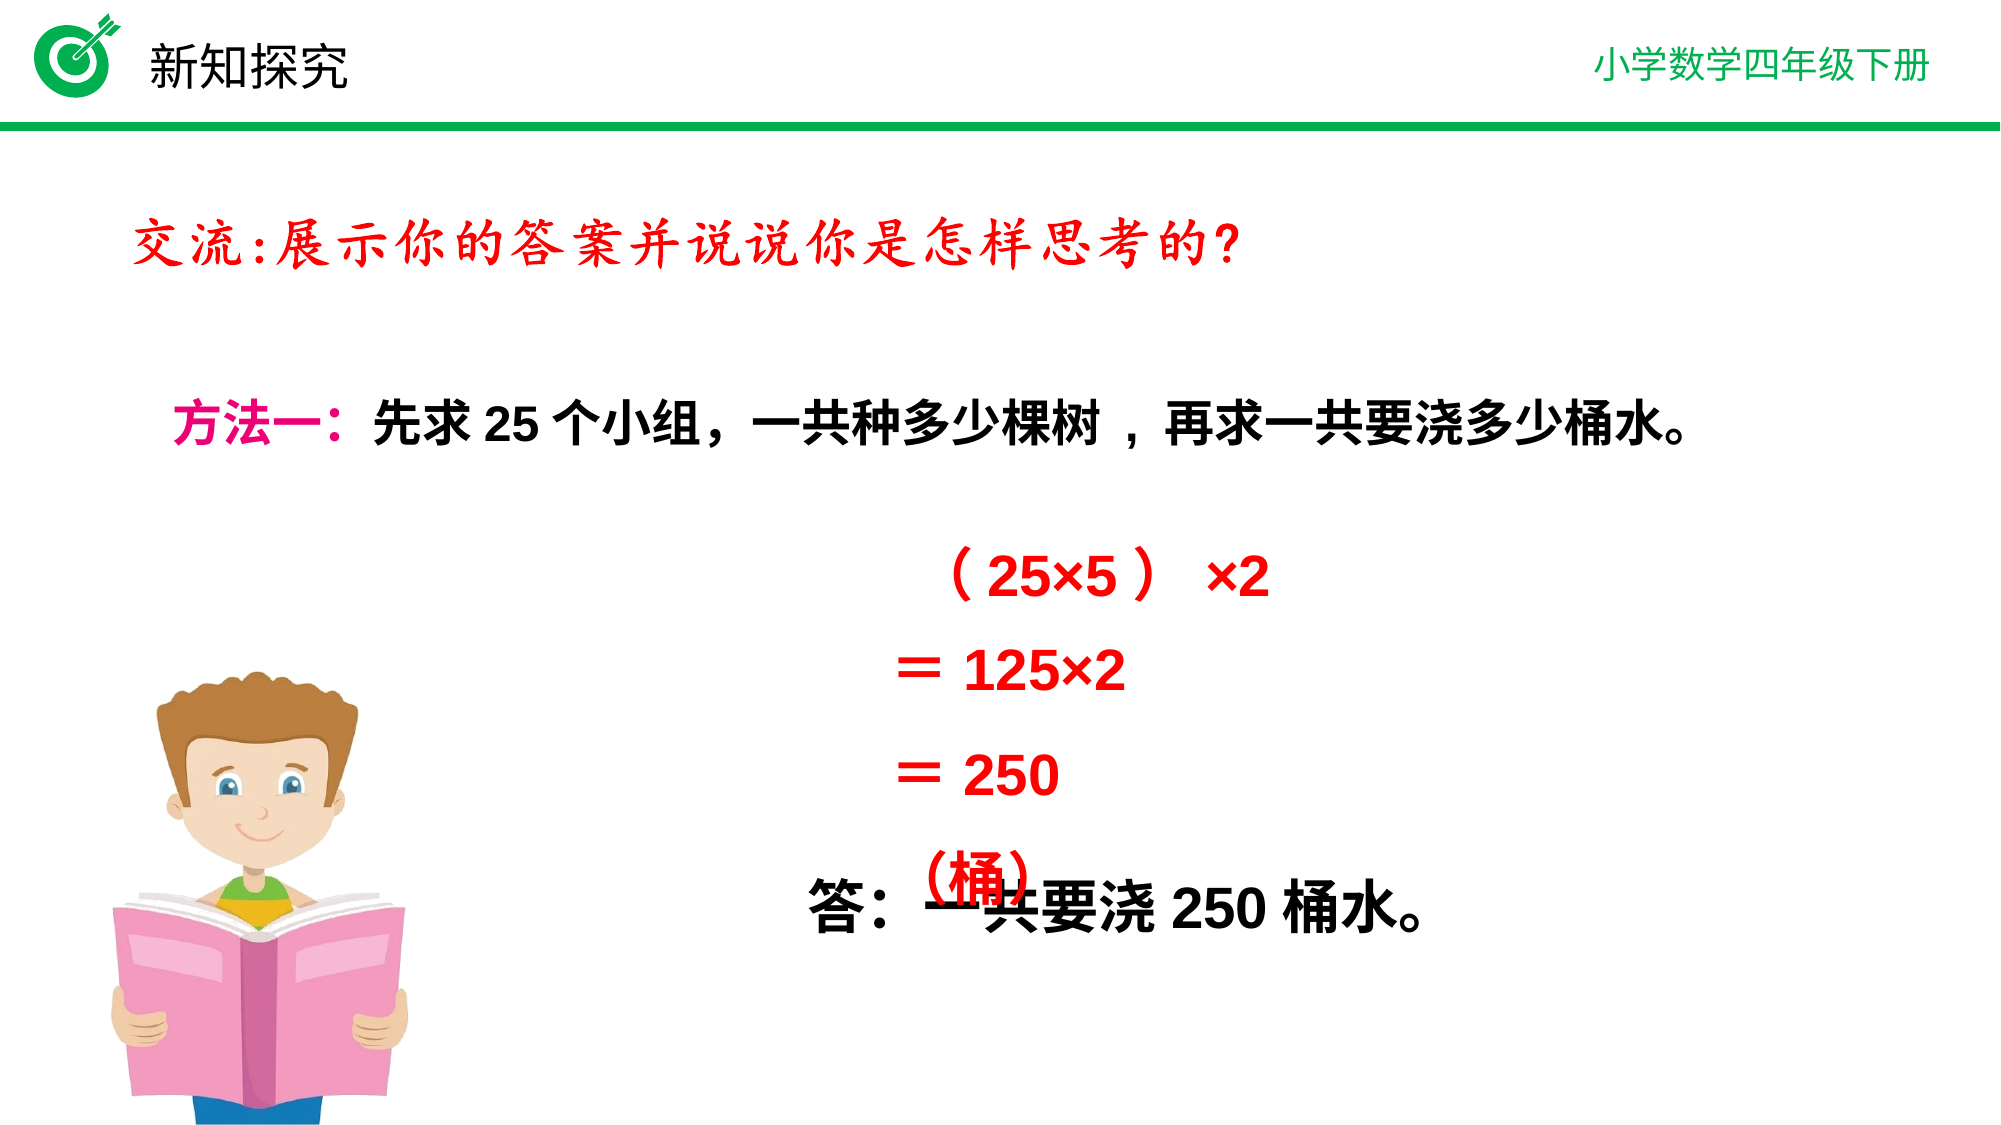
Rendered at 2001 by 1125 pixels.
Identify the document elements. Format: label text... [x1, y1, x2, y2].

text_box 答：一共要浇250桶水。 [792, 850, 1490, 960]
text_box [255, 238, 264, 247]
text_box [1061, 244, 1071, 252]
text_box [630, 217, 679, 270]
text_box [351, 222, 375, 229]
text_box [255, 255, 264, 264]
text_box [1222, 255, 1231, 263]
text_box [935, 249, 968, 266]
text_box [413, 218, 444, 267]
text_box [573, 218, 622, 268]
text_box [1043, 245, 1051, 260]
text_box [997, 217, 1032, 271]
text_box [687, 235, 709, 263]
text_box [753, 222, 764, 230]
text_box [133, 217, 183, 267]
text_box [863, 219, 916, 267]
text_box [192, 241, 204, 264]
text_box [824, 218, 854, 267]
text_box [1047, 219, 1082, 245]
text_box [761, 219, 798, 266]
text_box 新知探究 [134, 28, 365, 104]
text_box [412, 245, 419, 259]
text_box [696, 222, 706, 230]
text_box [1052, 250, 1086, 265]
text_box ＝125×2 ＝250（桶） [876, 589, 1185, 920]
text_box [276, 218, 330, 270]
text_box [744, 235, 767, 263]
text_box [1098, 216, 1149, 269]
text_box [926, 216, 964, 255]
text_box [196, 223, 205, 231]
text_box [510, 218, 565, 267]
picture [25, 646, 505, 1125]
text_box [337, 234, 387, 268]
text_box [1215, 223, 1239, 251]
text_box [925, 247, 933, 262]
text_box [394, 219, 415, 265]
text_box [200, 218, 242, 266]
text_box [456, 219, 502, 266]
text_box [843, 247, 855, 259]
text_box [1078, 242, 1090, 251]
text_box [703, 219, 741, 266]
text_box [805, 219, 826, 265]
text_box [823, 245, 830, 259]
text_box 方法一：先求25个小组，一共种多少棵树 , 再求一共要浇多少桶水。 [122, 354, 1869, 459]
text_box [979, 218, 1002, 266]
text_box [1159, 219, 1205, 266]
text_box （25×5）×2 [900, 495, 1366, 616]
text_box [191, 234, 199, 242]
text_box [959, 247, 972, 255]
